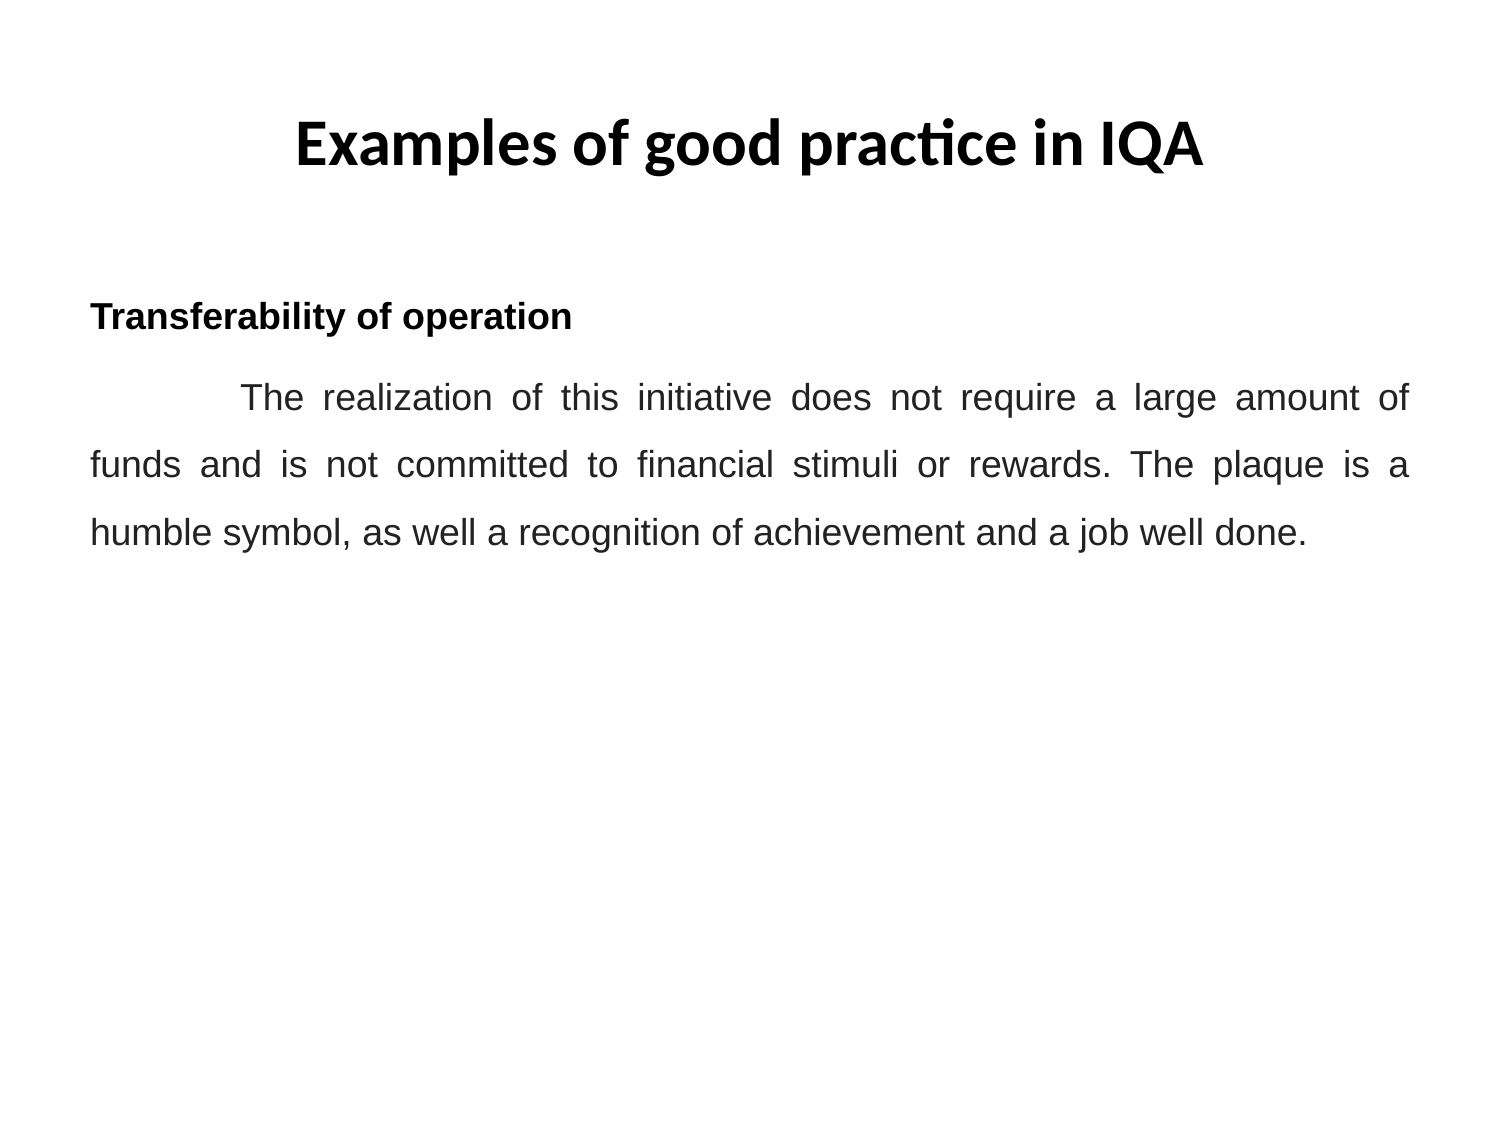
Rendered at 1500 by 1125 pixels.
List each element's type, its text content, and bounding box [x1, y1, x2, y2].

list Transferability of operation The realization of this initiative does not require a large amount of funds and is not committed to financial stimuli or rewards. The plaque is a humble symbol, as well a recognition of achievement and a job well done. [75, 262, 1425, 1005]
title Examples of good practice in IQA [75, 45, 1425, 233]
